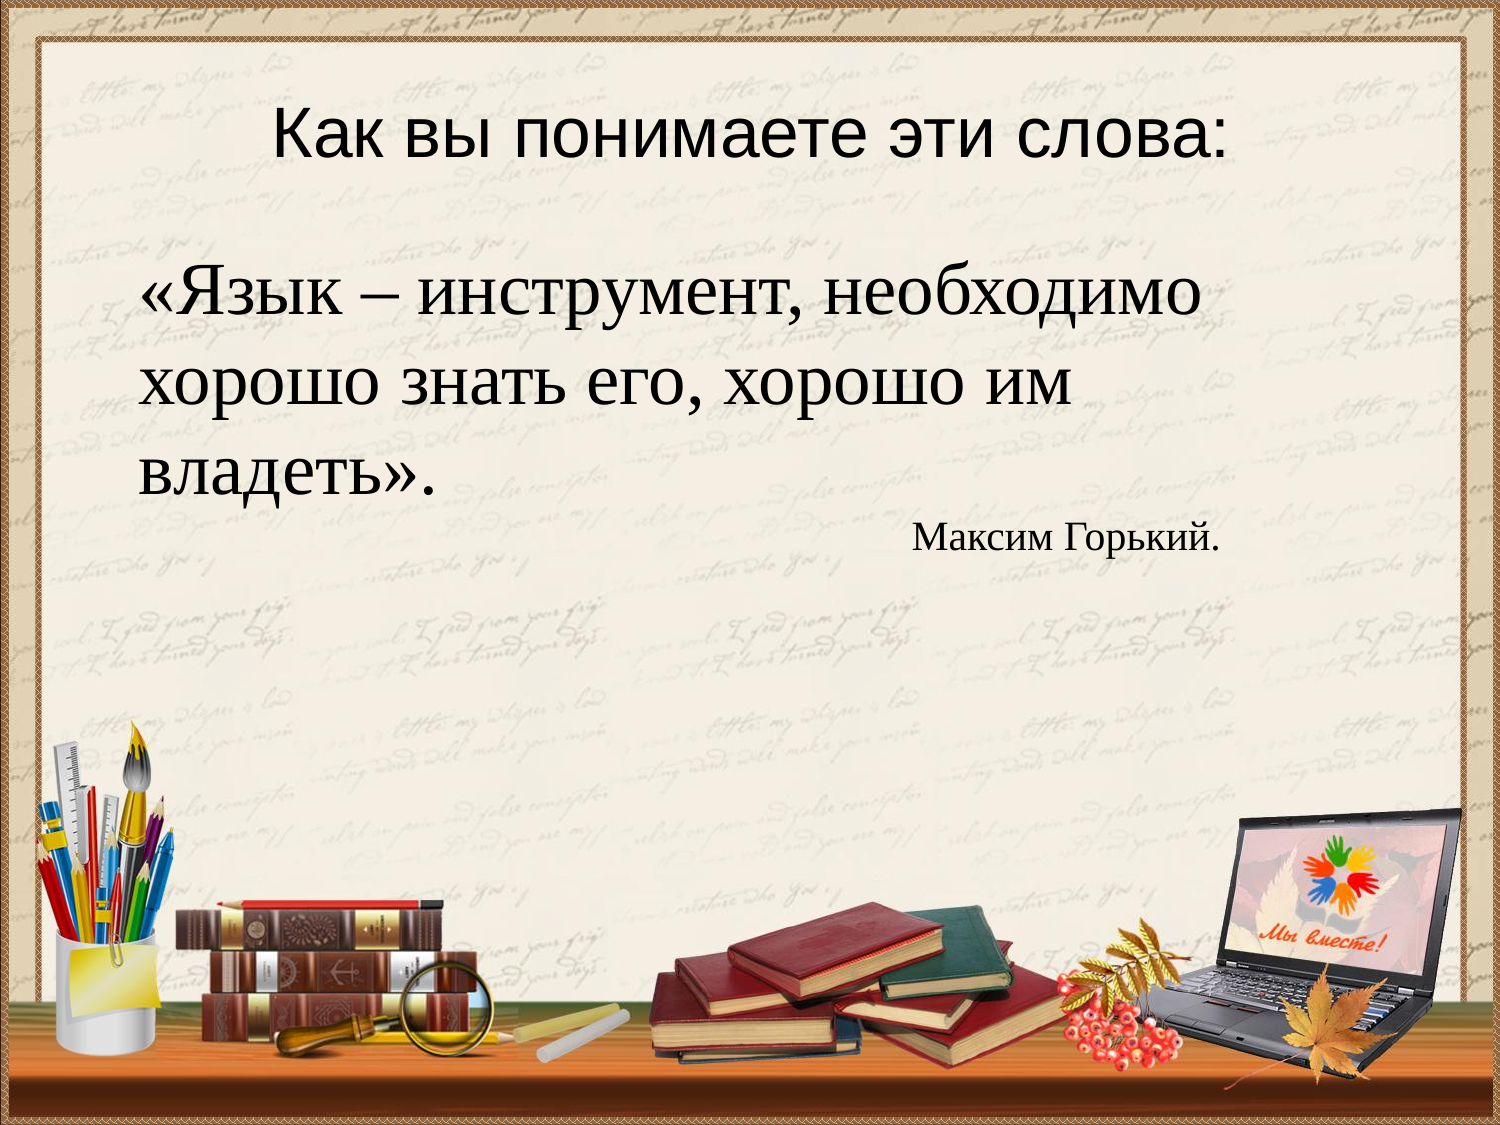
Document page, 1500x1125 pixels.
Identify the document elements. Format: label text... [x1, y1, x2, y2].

title Как вы понимаете эти слова: [76, 78, 1427, 266]
picture [0, 0, 1500, 1125]
text_box «Язык – инструмент, необходимо хорошо знать его, хорошо им владеть». Максим Горький. [123, 231, 1247, 567]
